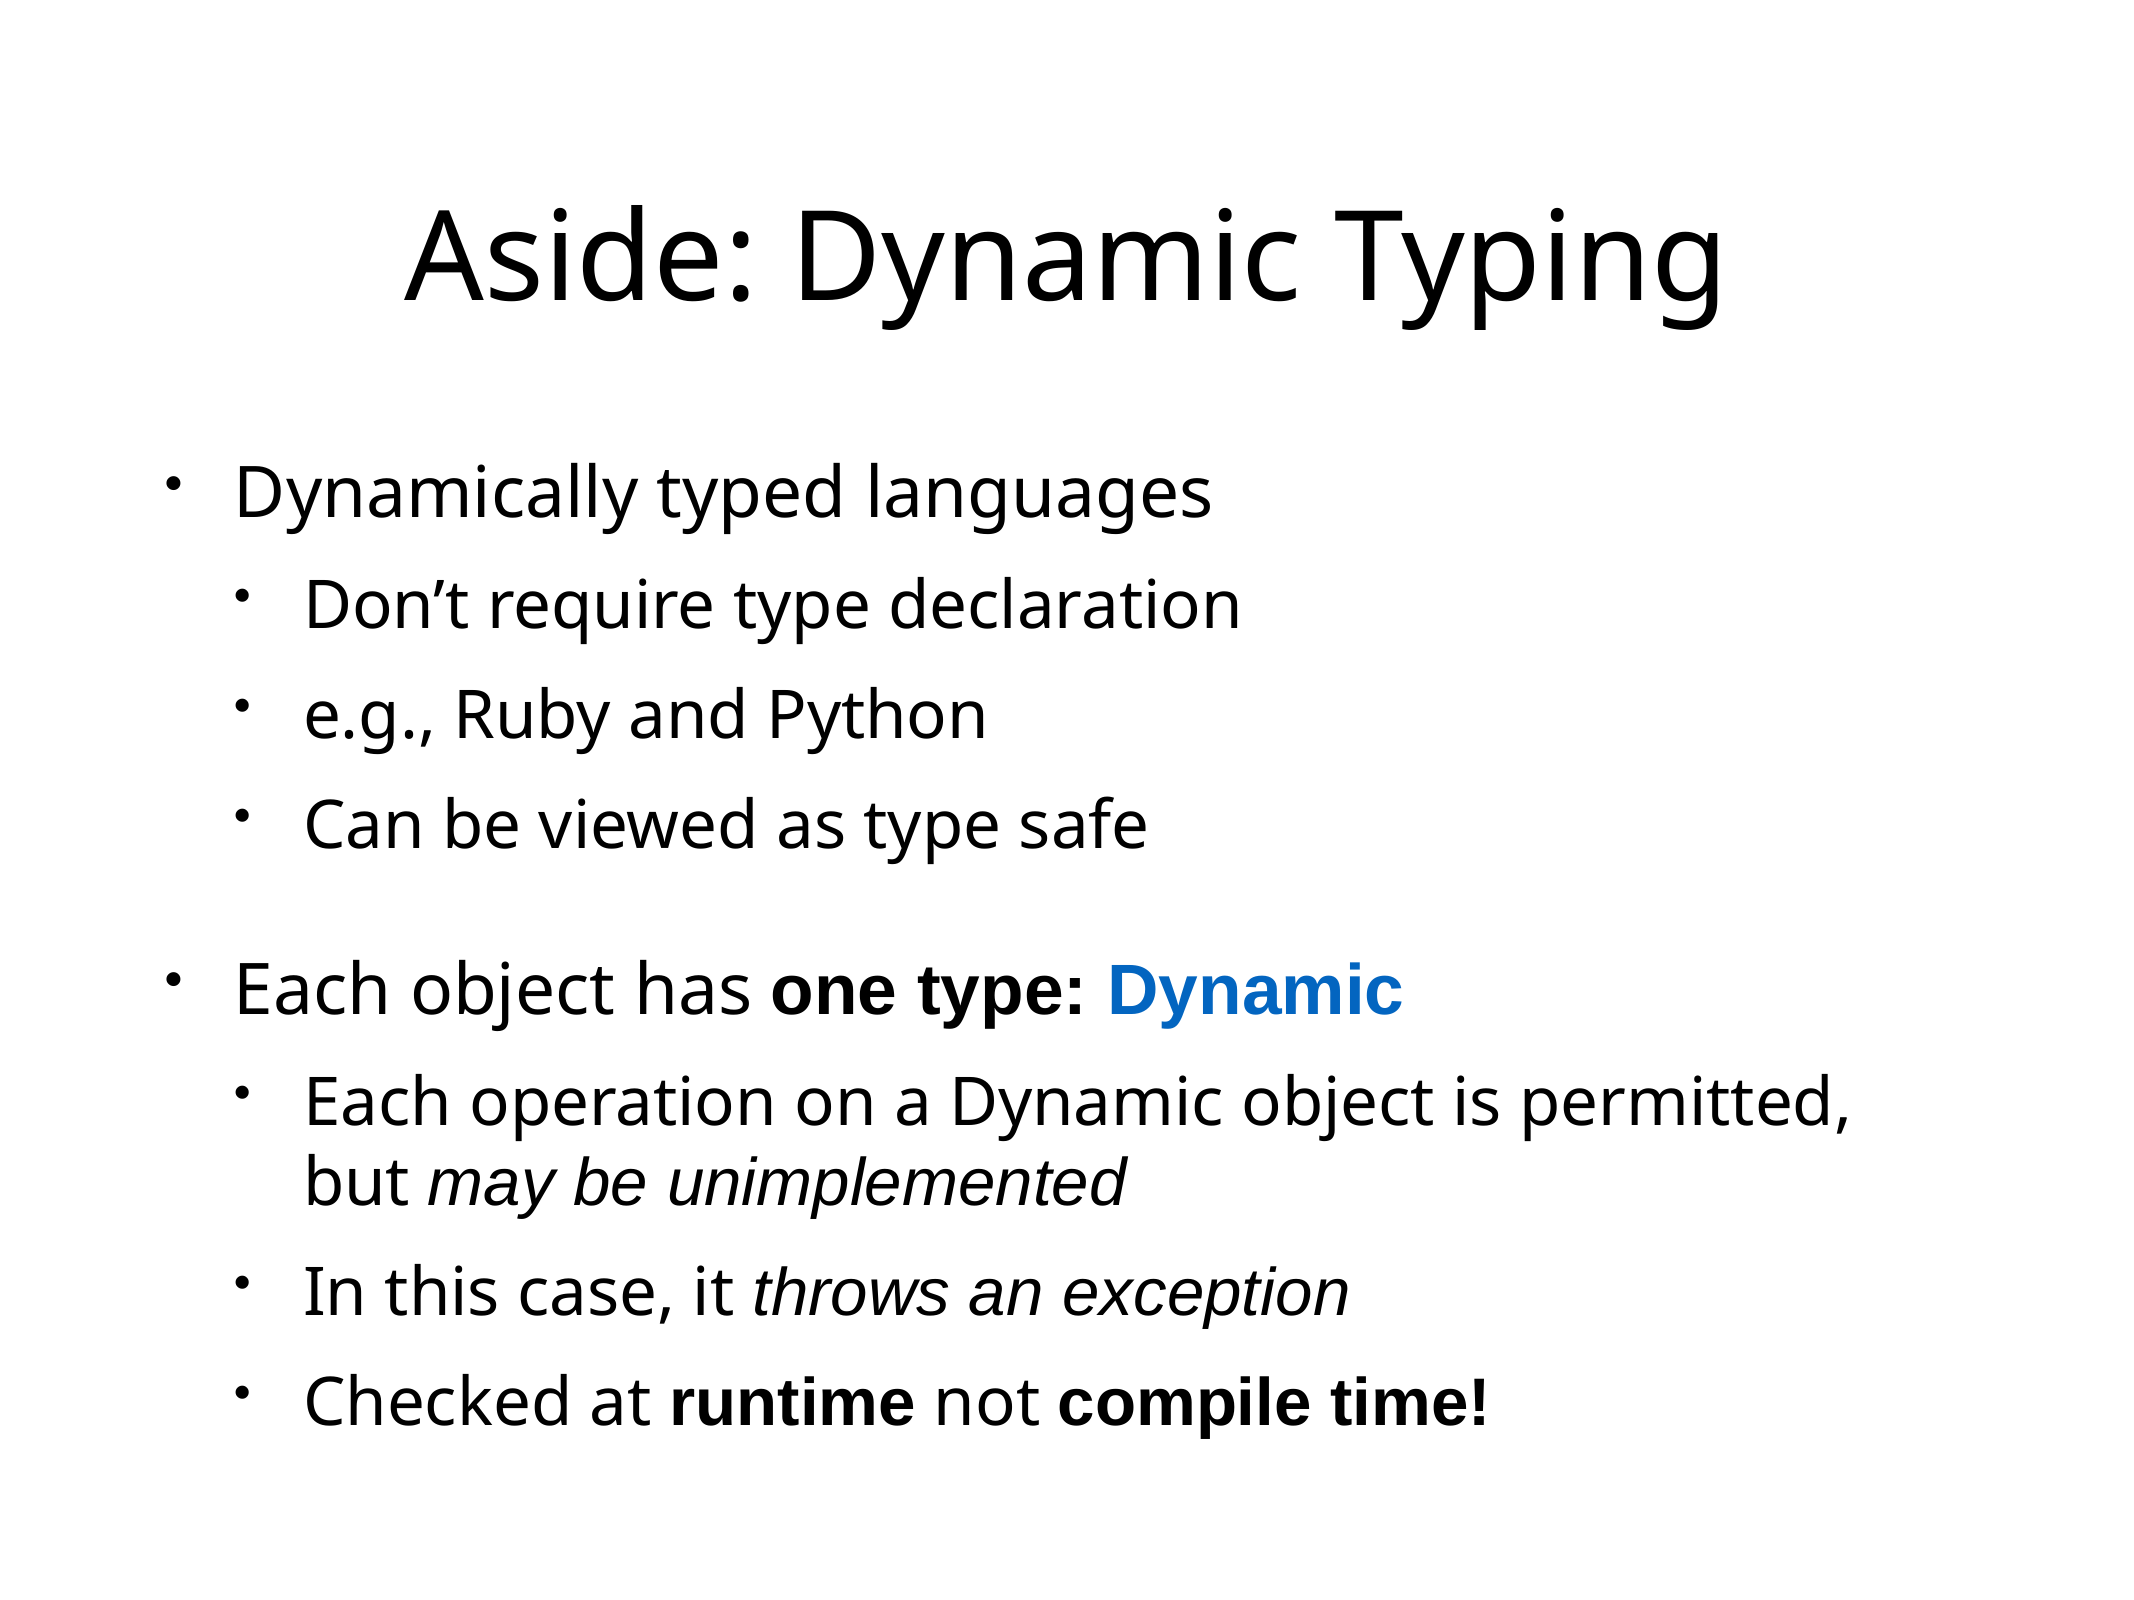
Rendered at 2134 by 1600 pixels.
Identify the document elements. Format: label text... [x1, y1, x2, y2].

title Aside: Dynamic Typing [155, 72, 1978, 426]
list Dynamically typed languages Don’t require type declaration e.g., Ruby and Python Can be viewed as type safe Each object has one type: Dynamic Each operation on a Dynamic object is permitted, but may be unimplemented In this case, it throws an exception Checked at runtime not compile time! [155, 426, 1978, 1459]
